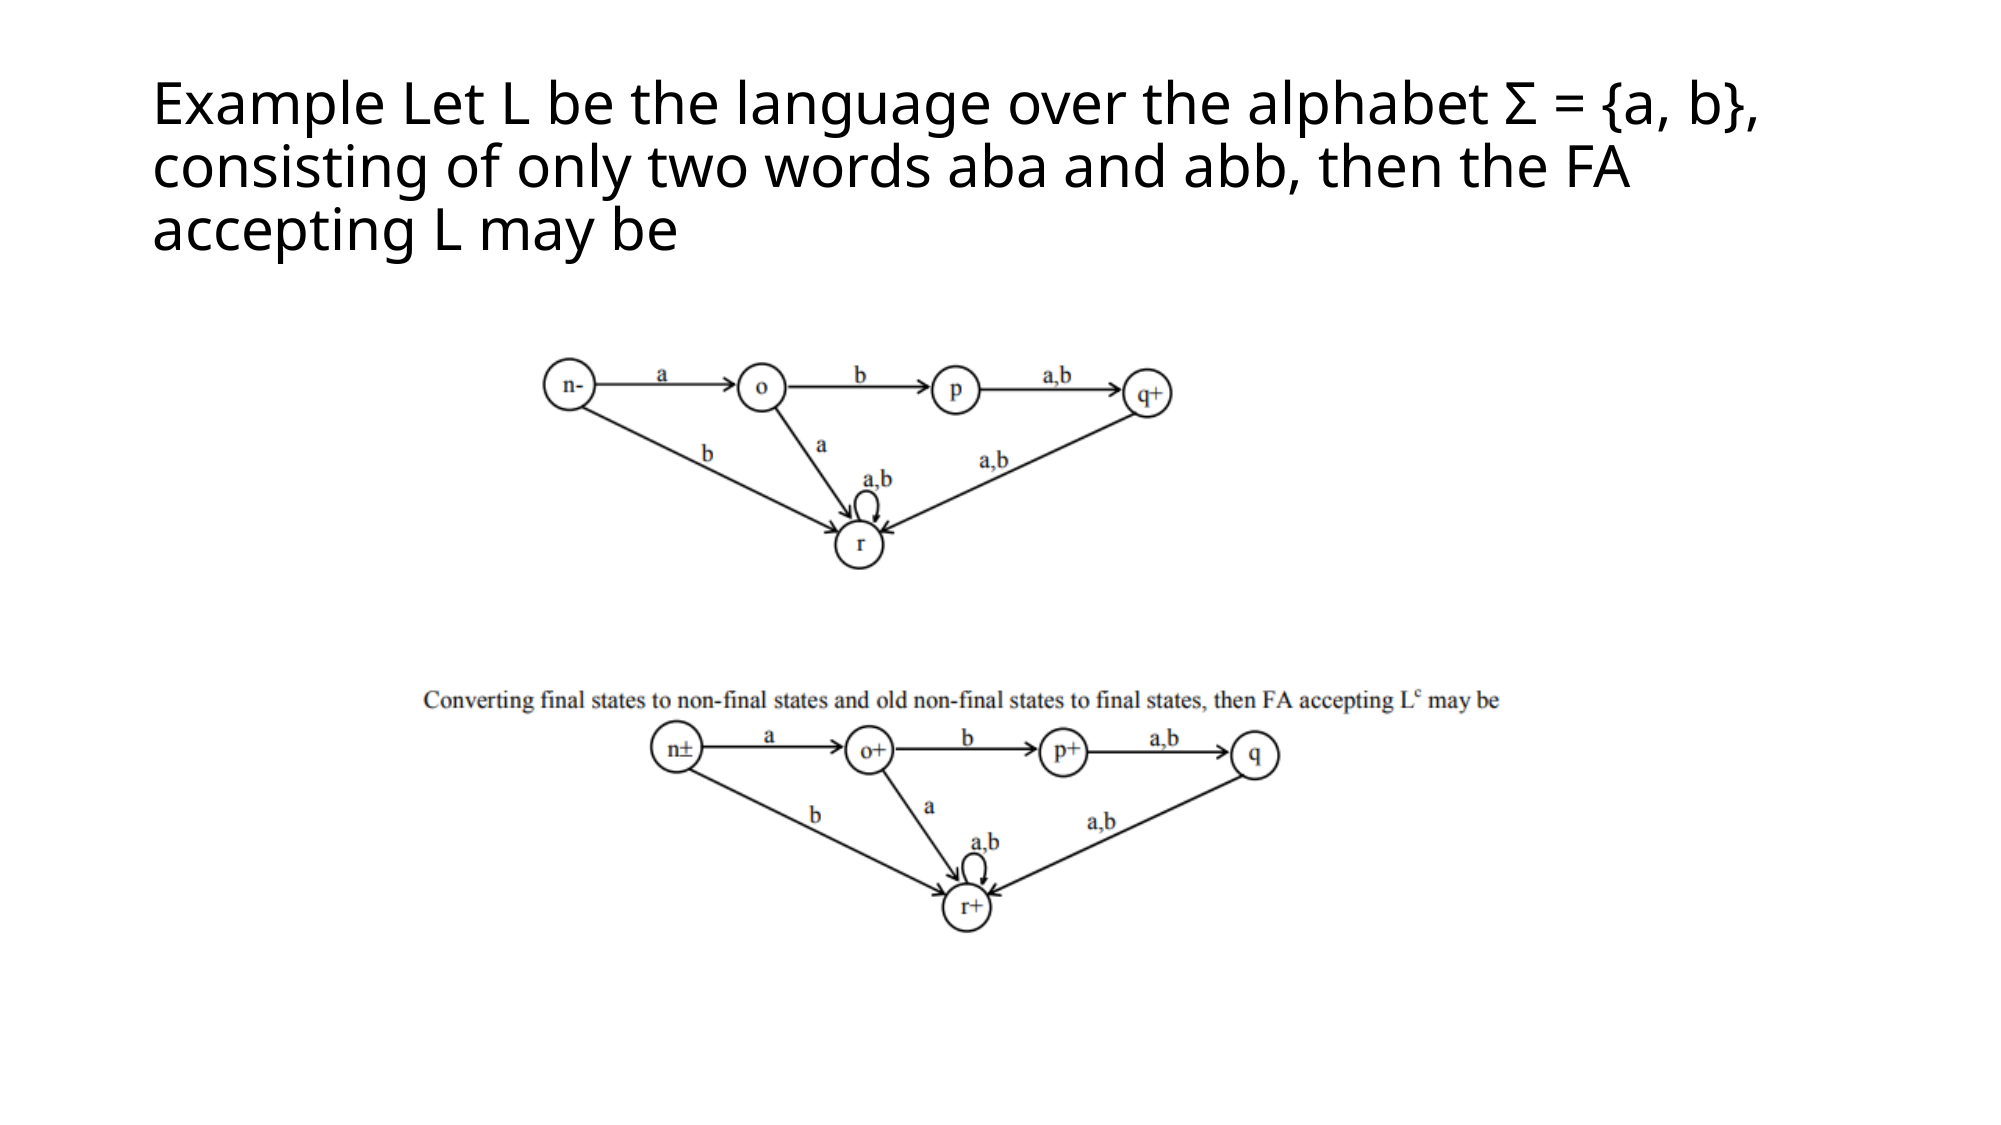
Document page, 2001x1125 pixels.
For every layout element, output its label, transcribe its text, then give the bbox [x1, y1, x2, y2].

picture [369, 609, 1631, 963]
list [524, 328, 1265, 595]
title Example Let L be the language over the alphabet Σ = {a, b}, consisting of only two words aba and abb, then the FA accepting L may be [137, 59, 1863, 278]
